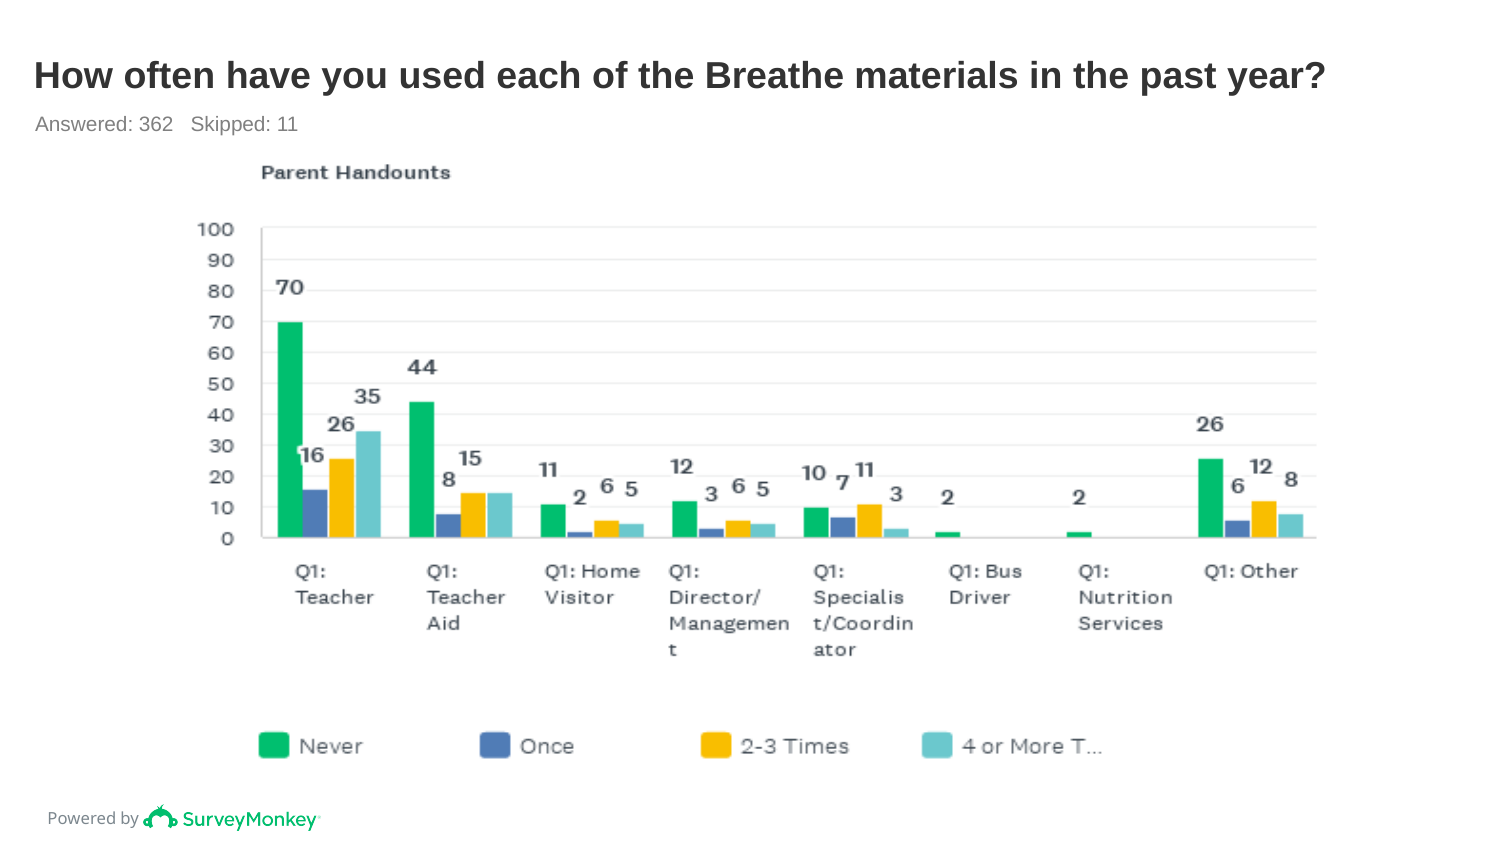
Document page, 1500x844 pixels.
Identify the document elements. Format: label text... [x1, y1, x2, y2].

picture [132, 793, 332, 842]
list Answered: 362 Skipped: 11 [20, 102, 1371, 143]
picture [81, 163, 1337, 762]
title How often have you used each of the Breathe materials in the past year? [18, 13, 1369, 104]
